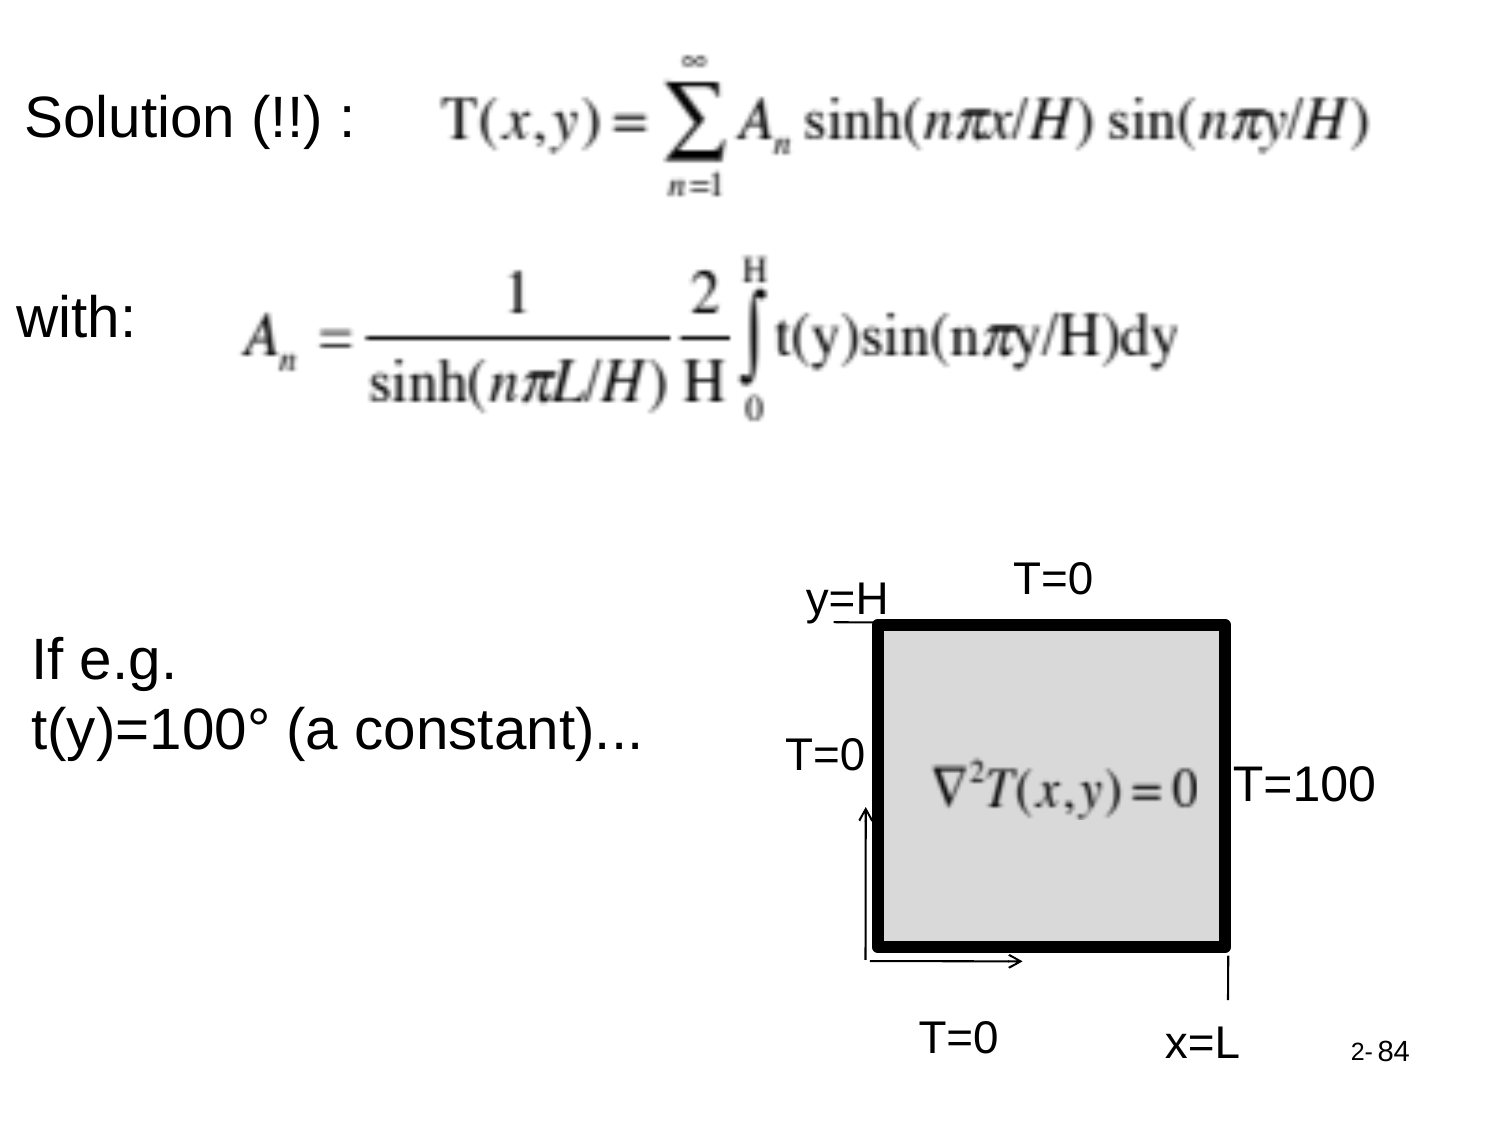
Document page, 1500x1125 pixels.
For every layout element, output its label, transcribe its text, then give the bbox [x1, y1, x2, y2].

text_box Solution (!!) : [9, 72, 371, 157]
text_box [434, 37, 1371, 202]
text_box If e.g. t(y)=100° (a constant)... [16, 613, 660, 839]
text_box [769, 541, 1393, 1077]
text_box with: [1, 272, 152, 357]
slide_number 84 [1074, 1024, 1426, 1103]
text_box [232, 249, 1180, 423]
